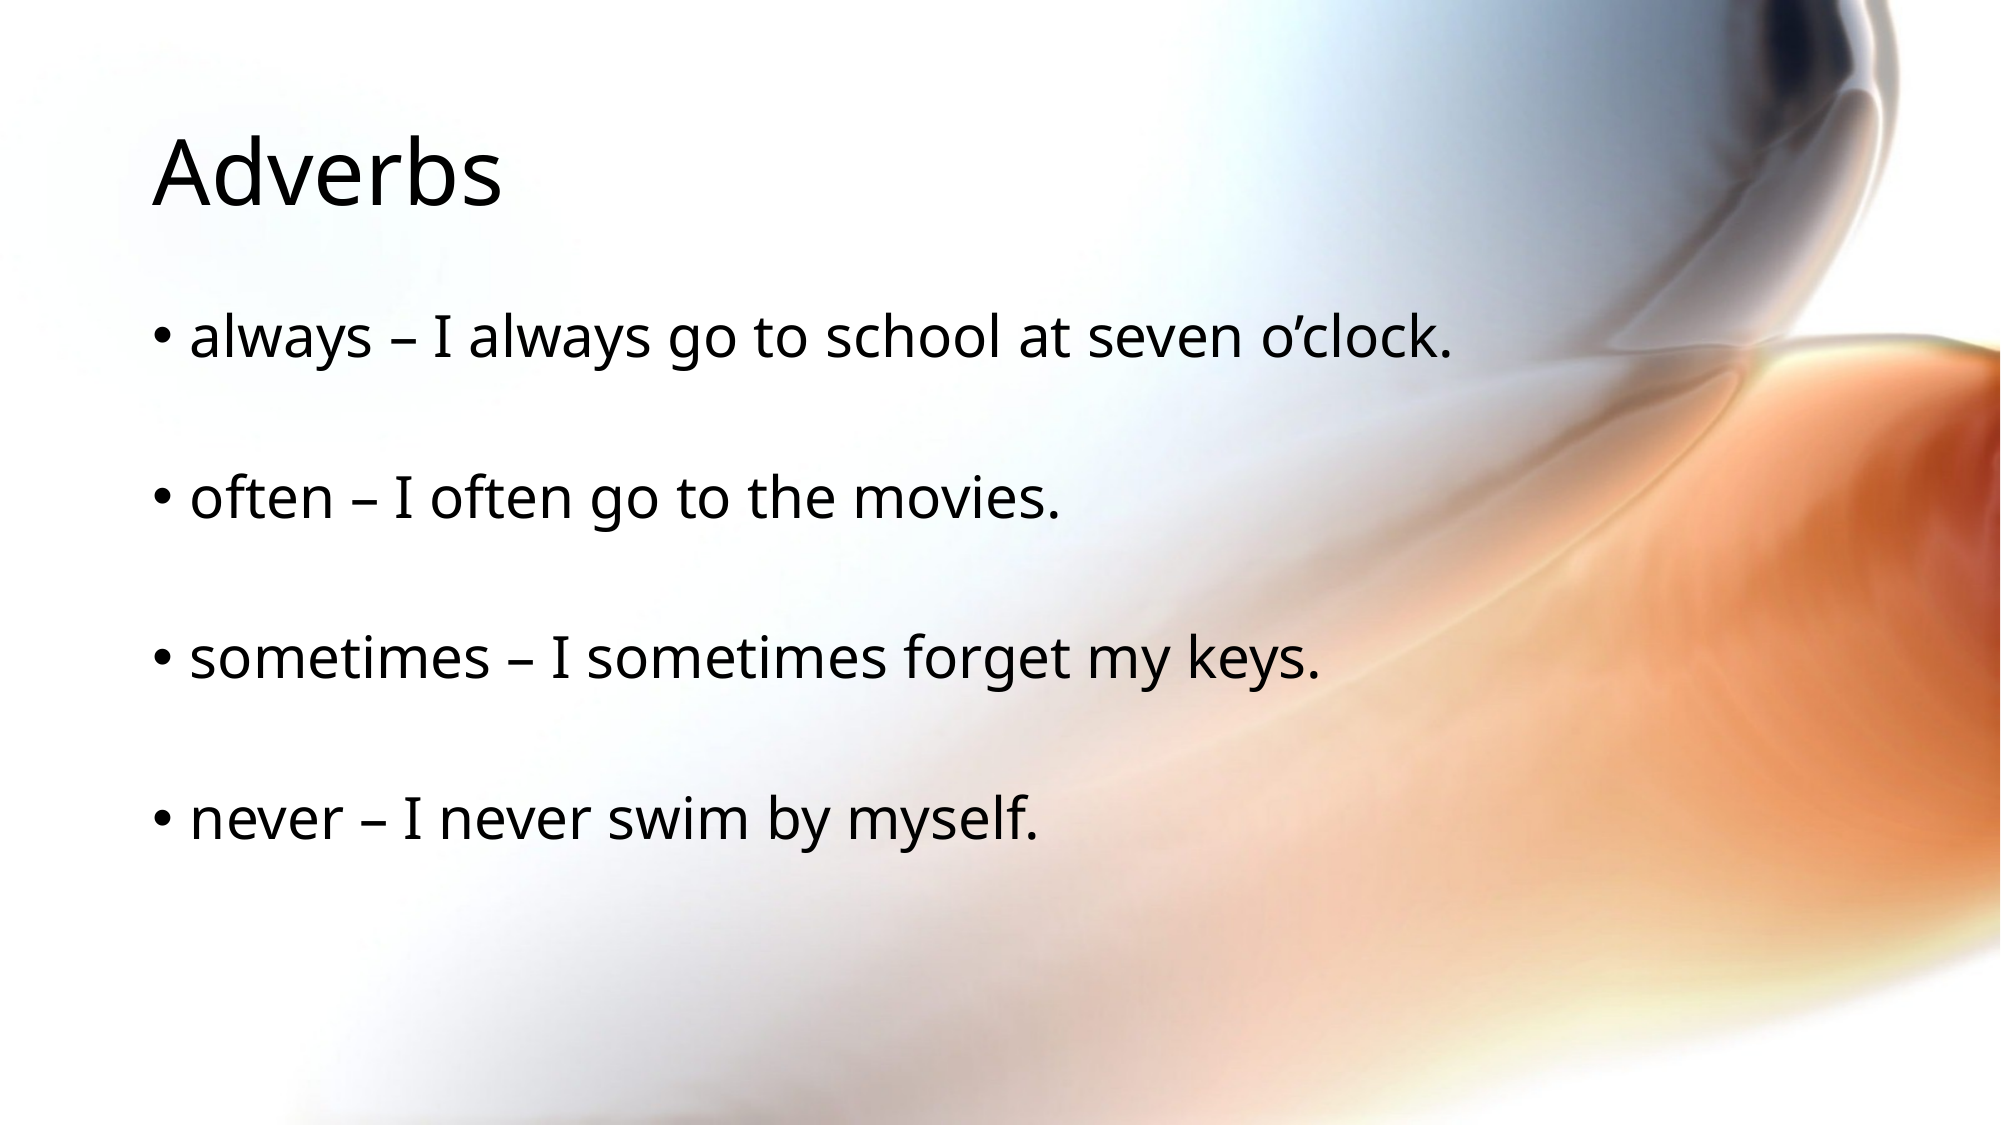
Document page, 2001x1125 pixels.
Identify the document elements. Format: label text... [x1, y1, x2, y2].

picture [0, 0, 2001, 1125]
title Adverbs [137, 59, 1863, 278]
list always – I always go to school at seven o’clock. often – I often go to the movies. sometimes – I sometimes forget my keys. never – I never swim by myself. [137, 299, 1863, 1014]
